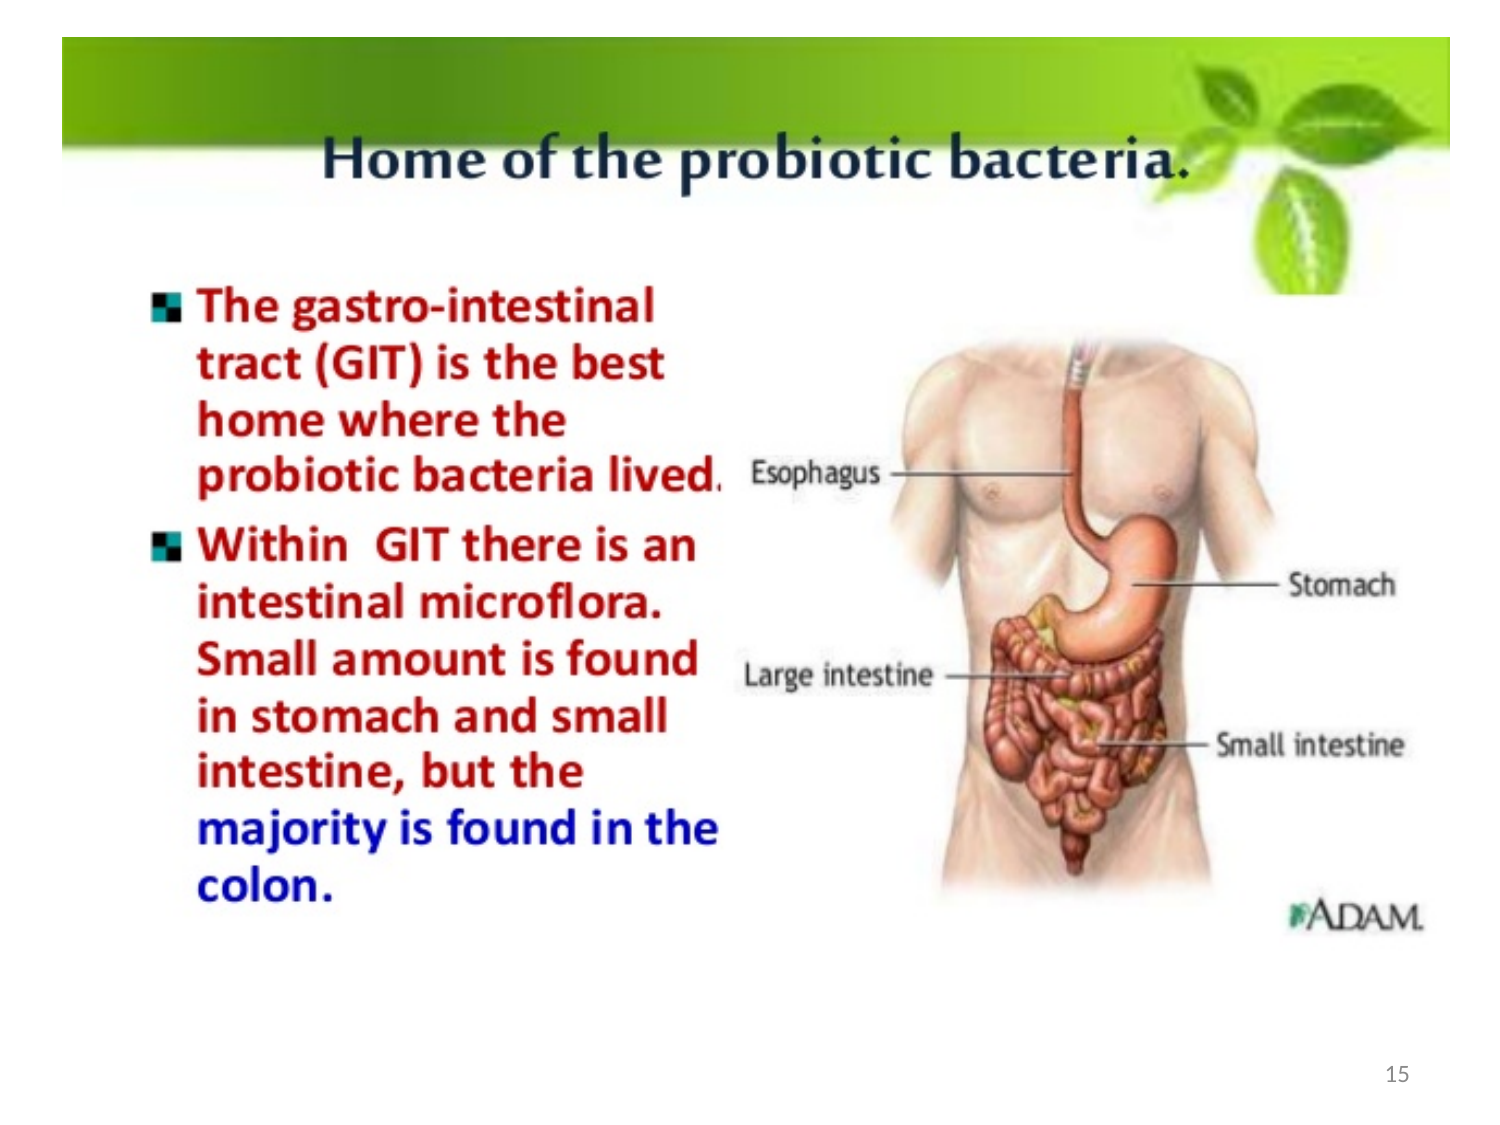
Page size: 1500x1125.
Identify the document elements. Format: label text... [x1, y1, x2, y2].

slide_number 15 [1074, 1059, 1425, 1103]
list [62, 37, 1451, 1051]
